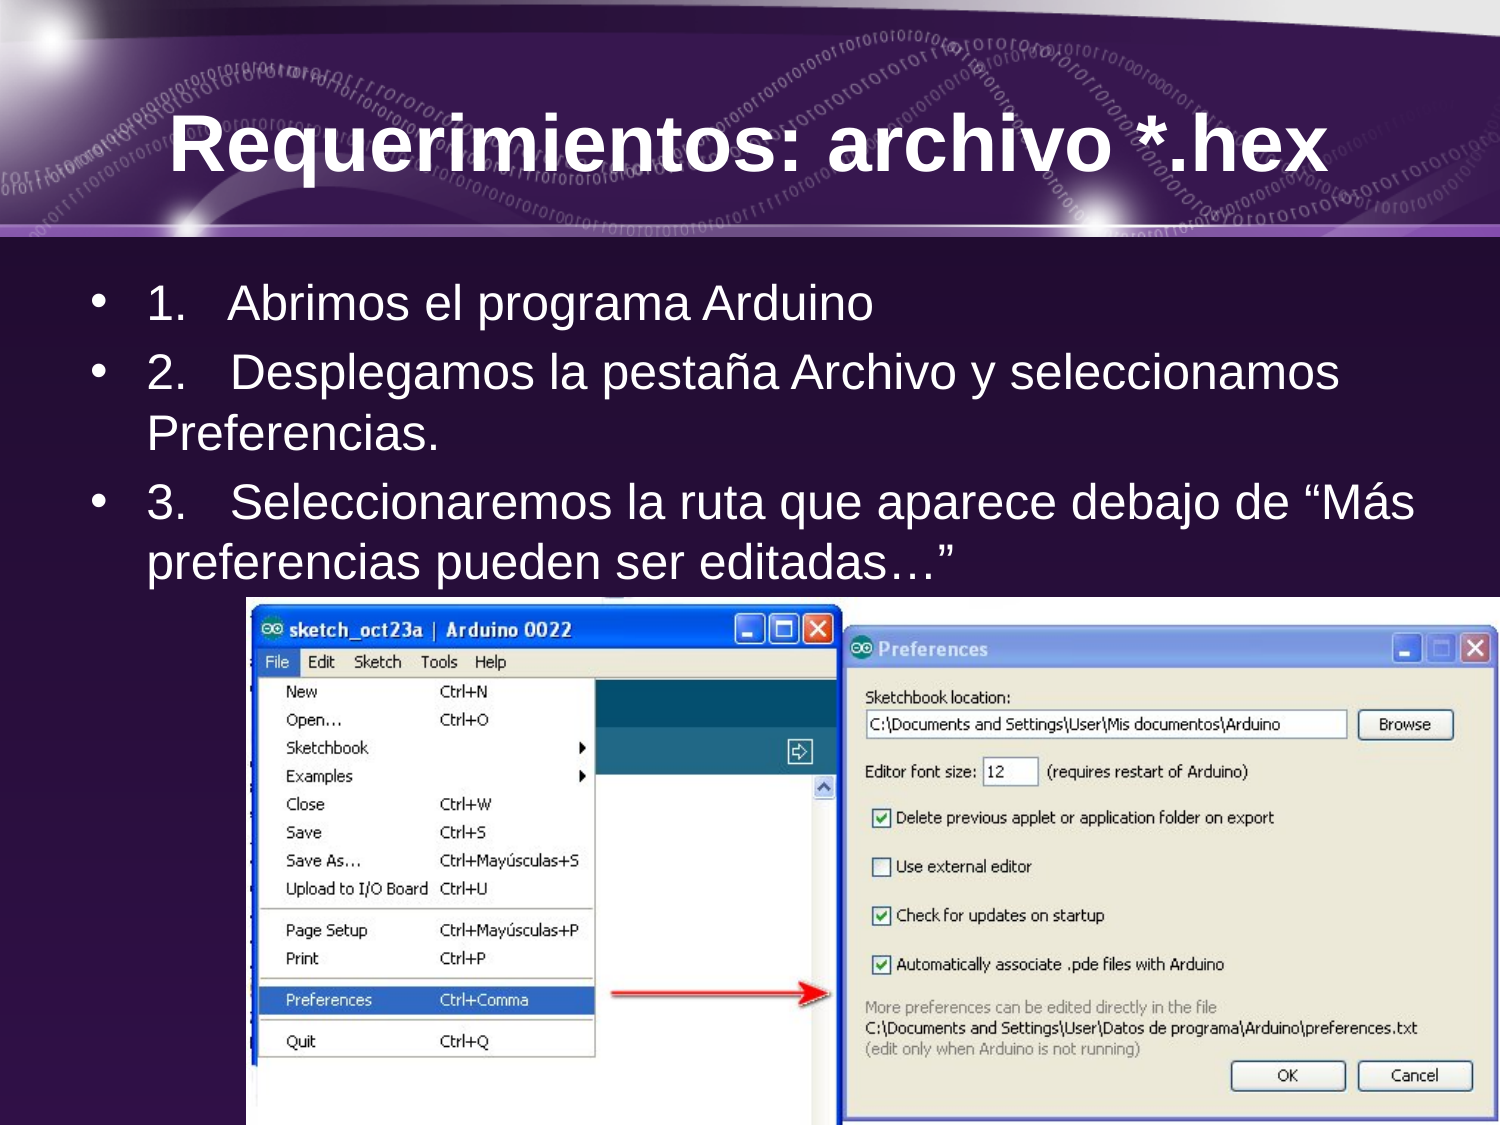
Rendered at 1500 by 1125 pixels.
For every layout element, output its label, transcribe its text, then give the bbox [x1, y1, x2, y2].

title Requerimientos: archivo *.hex [75, 45, 1425, 233]
picture [245, 597, 1500, 1125]
list 1. Abrimos el programa Arduino 2. Desplegamos la pestaña Archivo y seleccionamos Preferencias. 3. Seleccionaremos la ruta que aparece debajo de “Más preferencias pueden ser editadas…” [75, 262, 1483, 835]
picture [0, 0, 1500, 237]
